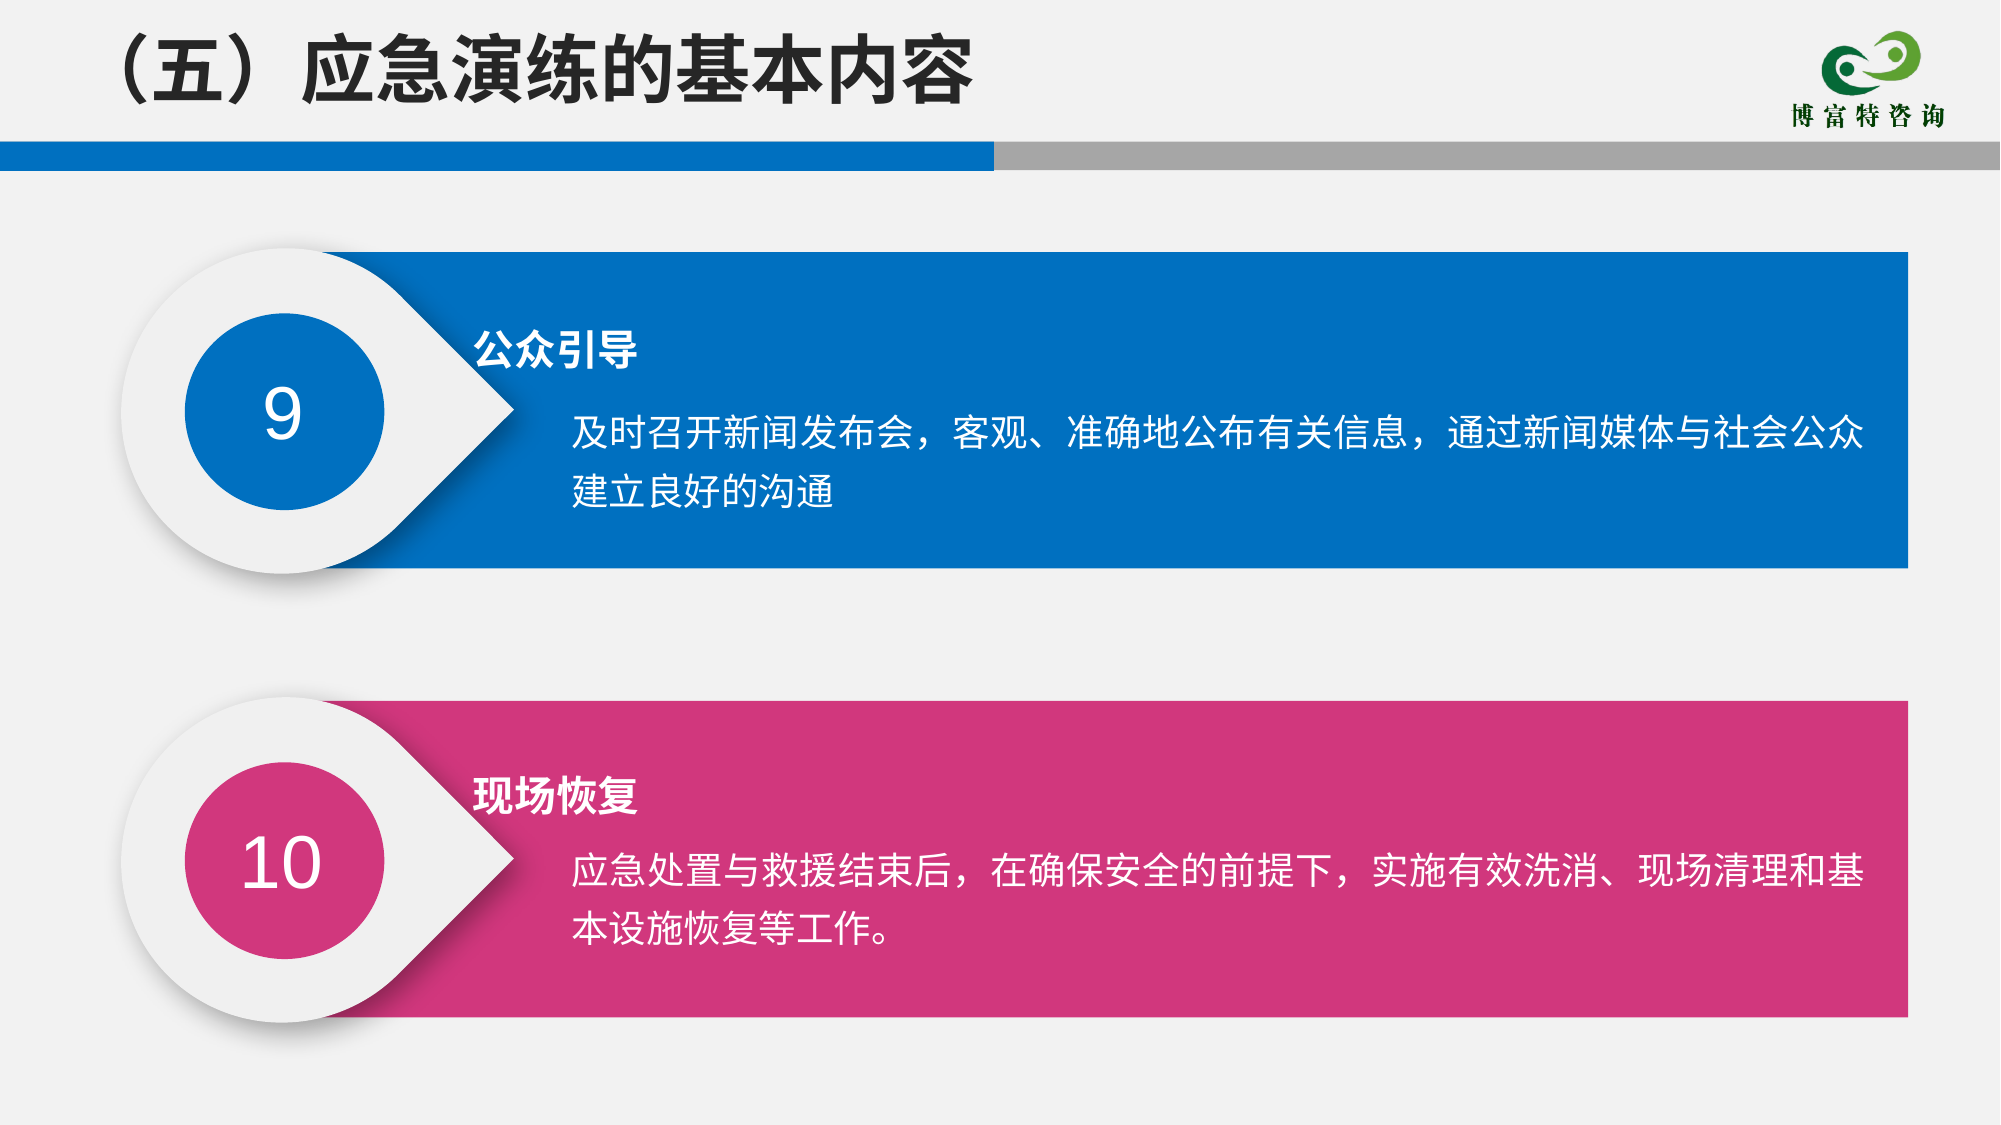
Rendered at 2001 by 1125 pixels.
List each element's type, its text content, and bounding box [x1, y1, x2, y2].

text_box [120, 247, 516, 575]
text_box 应急处置与救援结束后，在确保安全的前提下，实施有效洗消、现场清理和基本设施恢复等工作。 [556, 825, 1880, 958]
text_box （五）应急演练的基本内容 [60, 25, 1000, 122]
text_box [995, 141, 2000, 171]
text_box [183, 761, 386, 961]
text_box [0, 141, 995, 172]
text_box [183, 312, 386, 512]
text_box [359, 251, 1909, 569]
text_box 9 [242, 357, 326, 462]
text_box 公众引导 [457, 315, 855, 381]
text_box [120, 696, 516, 1024]
text_box 及时召开新闻发布会，客观、准确地公布有关信息，通过新闻媒体与社会公众建立良好的沟通 [556, 388, 1880, 521]
text_box [359, 700, 1909, 1018]
text_box 10 [218, 806, 344, 911]
text_box 现场恢复 [457, 762, 855, 828]
picture [1772, 30, 1969, 131]
